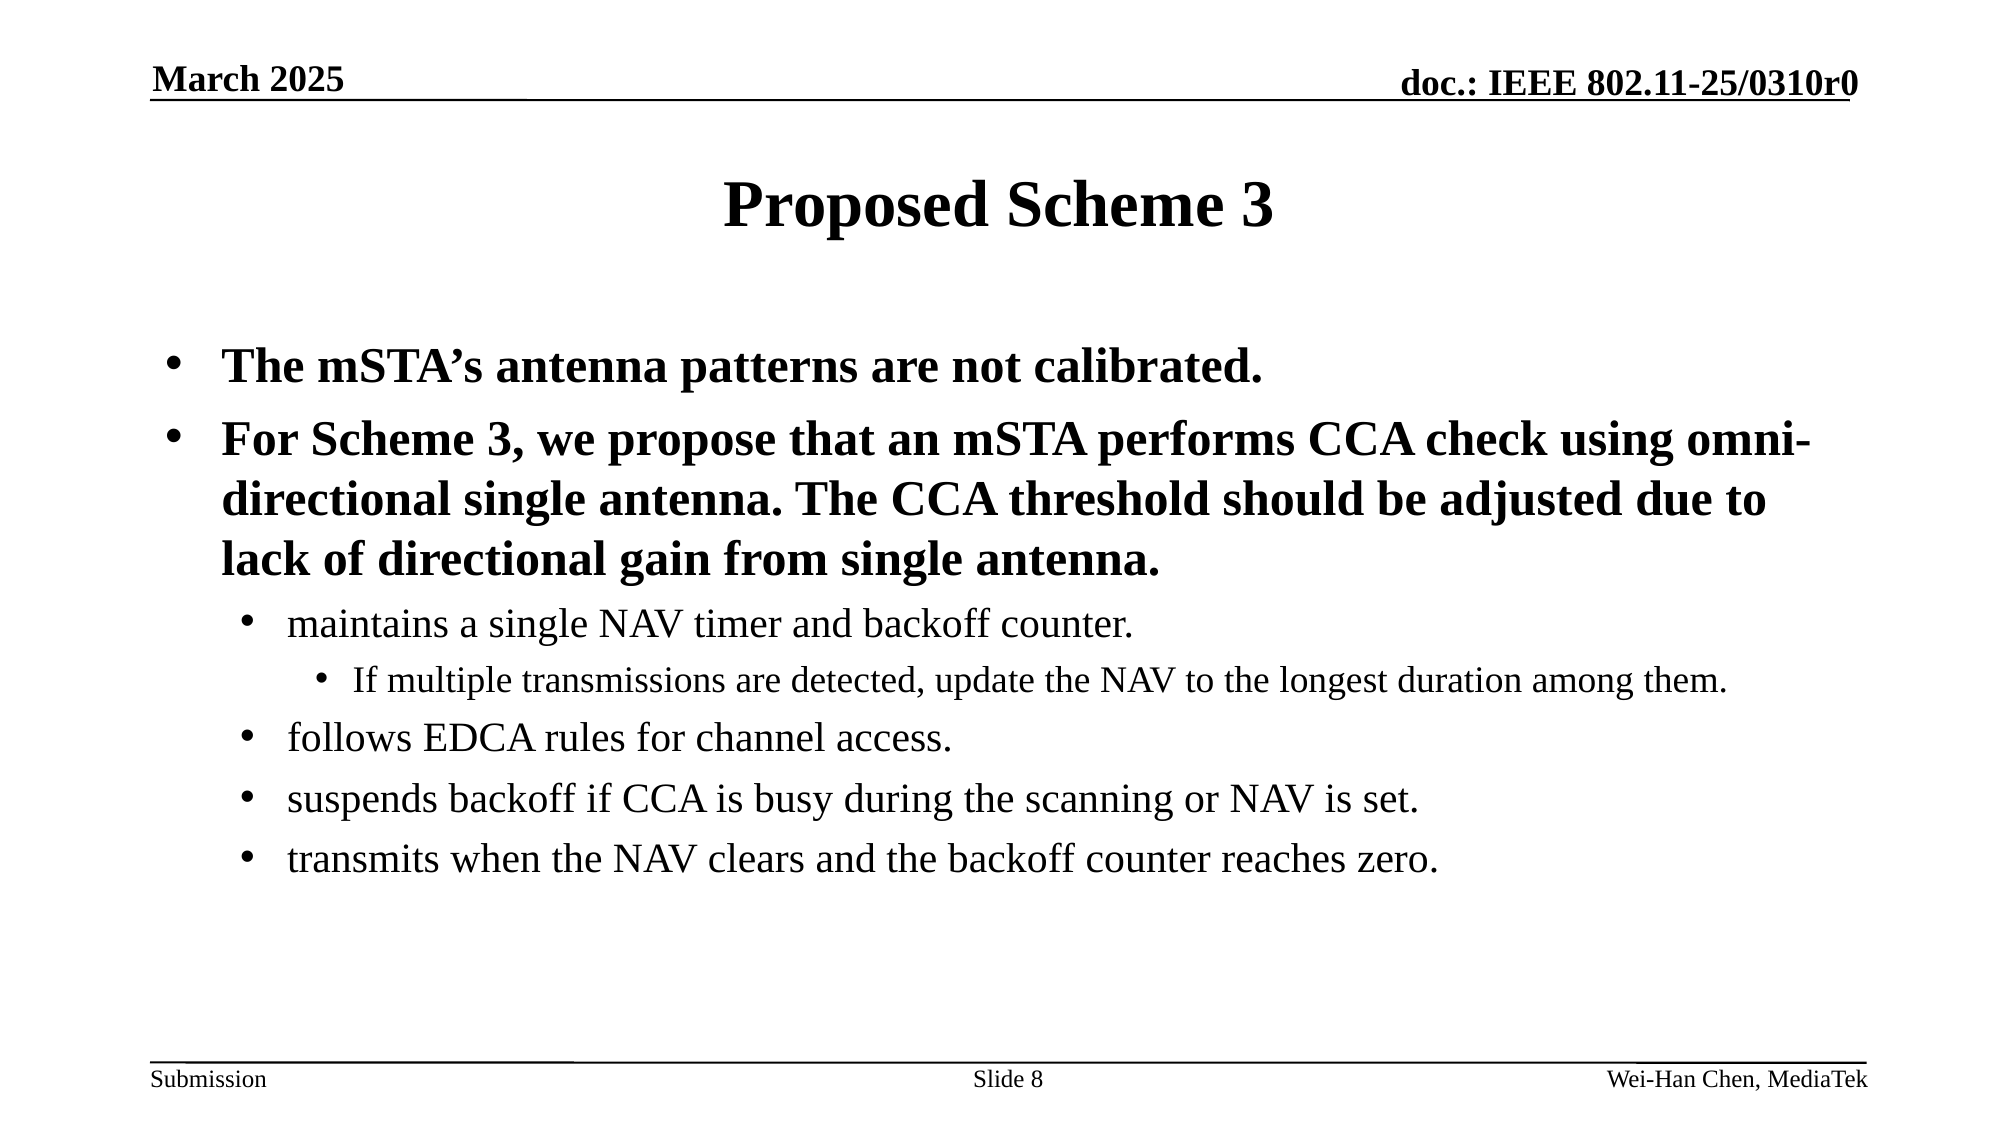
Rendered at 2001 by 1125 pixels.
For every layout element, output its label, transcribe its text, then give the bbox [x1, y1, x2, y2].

slide_number Slide 8 [950, 1061, 1067, 1123]
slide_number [152, 54, 563, 100]
list The mSTA’s antenna patterns are not calibrated. For Scheme 3, we propose that an mSTA performs CCA check using omni-directional single antenna. The CCA threshold should be adjusted due to lack of directional gain from single antenna. maintains a single NAV timer and backoff counter. If multiple transmissions are detected, update the NAV to the longest duration among them. follows EDCA rules for channel access. suspends backoff if CCA is busy during the scanning or NAV is set. transmits when the NAV clears and the backoff counter reaches zero. [149, 324, 1850, 1000]
footer Wei-Han Chen, MediaTek [1171, 1061, 1869, 1093]
title Proposed Scheme 3 [149, 112, 1850, 288]
